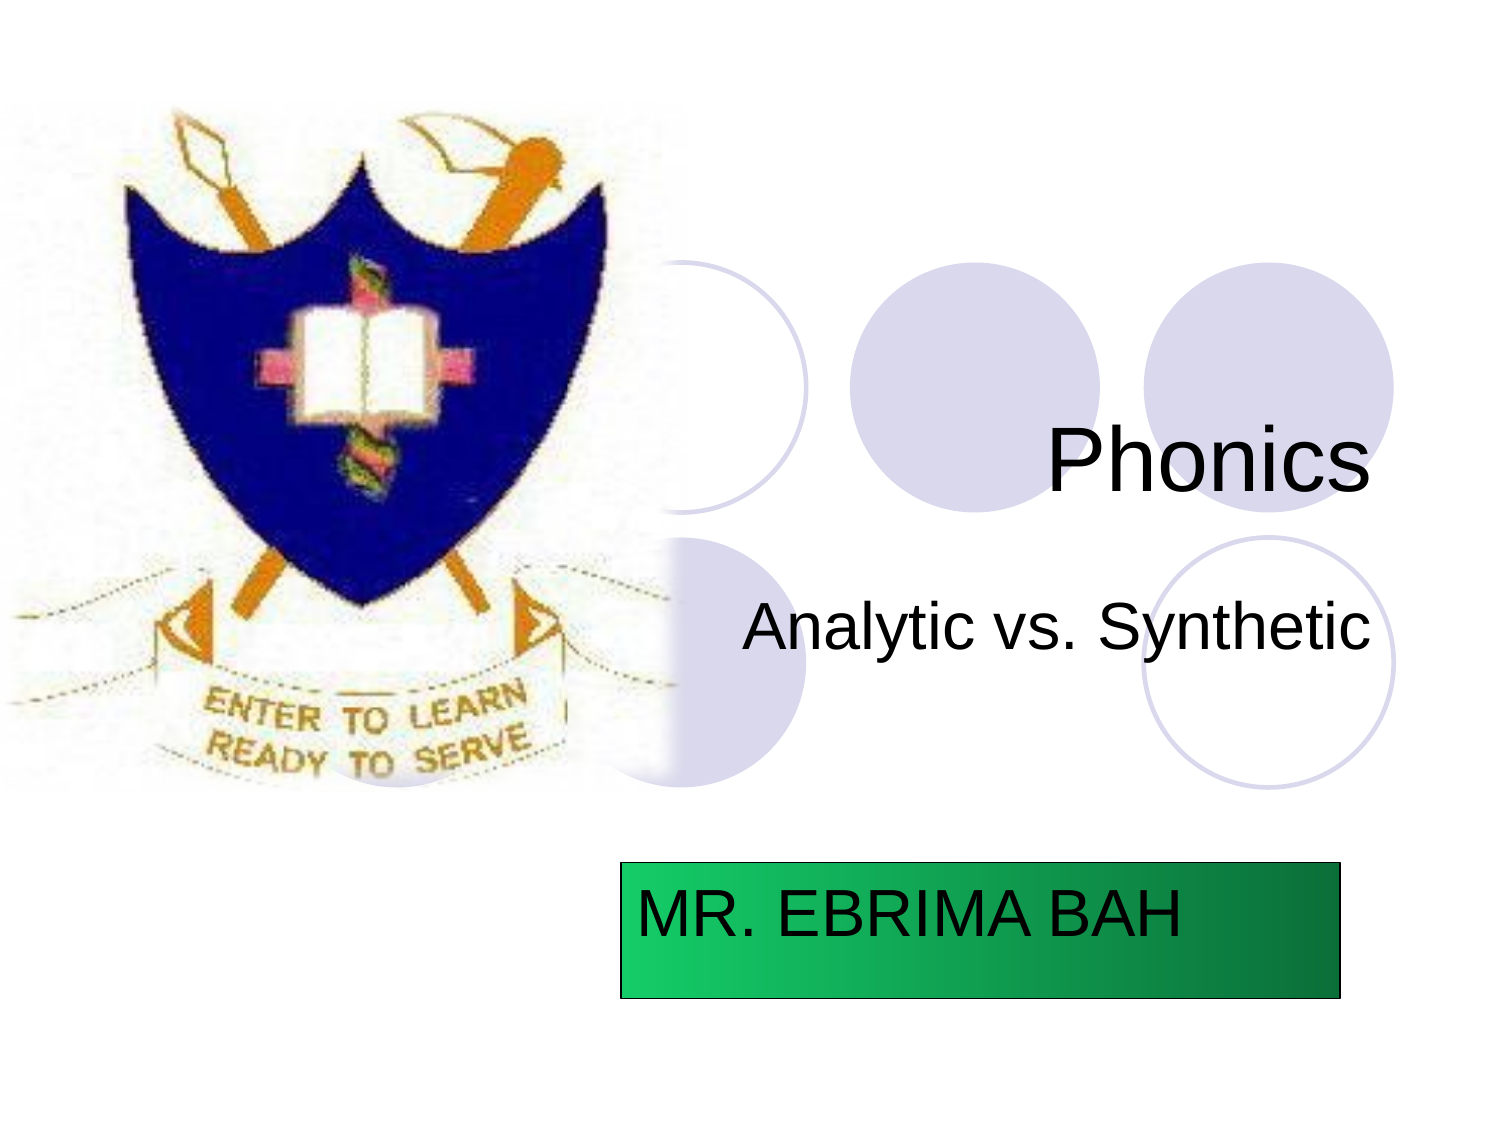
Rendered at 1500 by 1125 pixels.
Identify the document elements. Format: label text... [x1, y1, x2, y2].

text_box MR. EBRIMA BAH [621, 862, 1340, 999]
title Phonics [693, 199, 1388, 518]
picture [0, 101, 689, 794]
subtitle Analytic vs. Synthetic [337, 574, 1388, 863]
